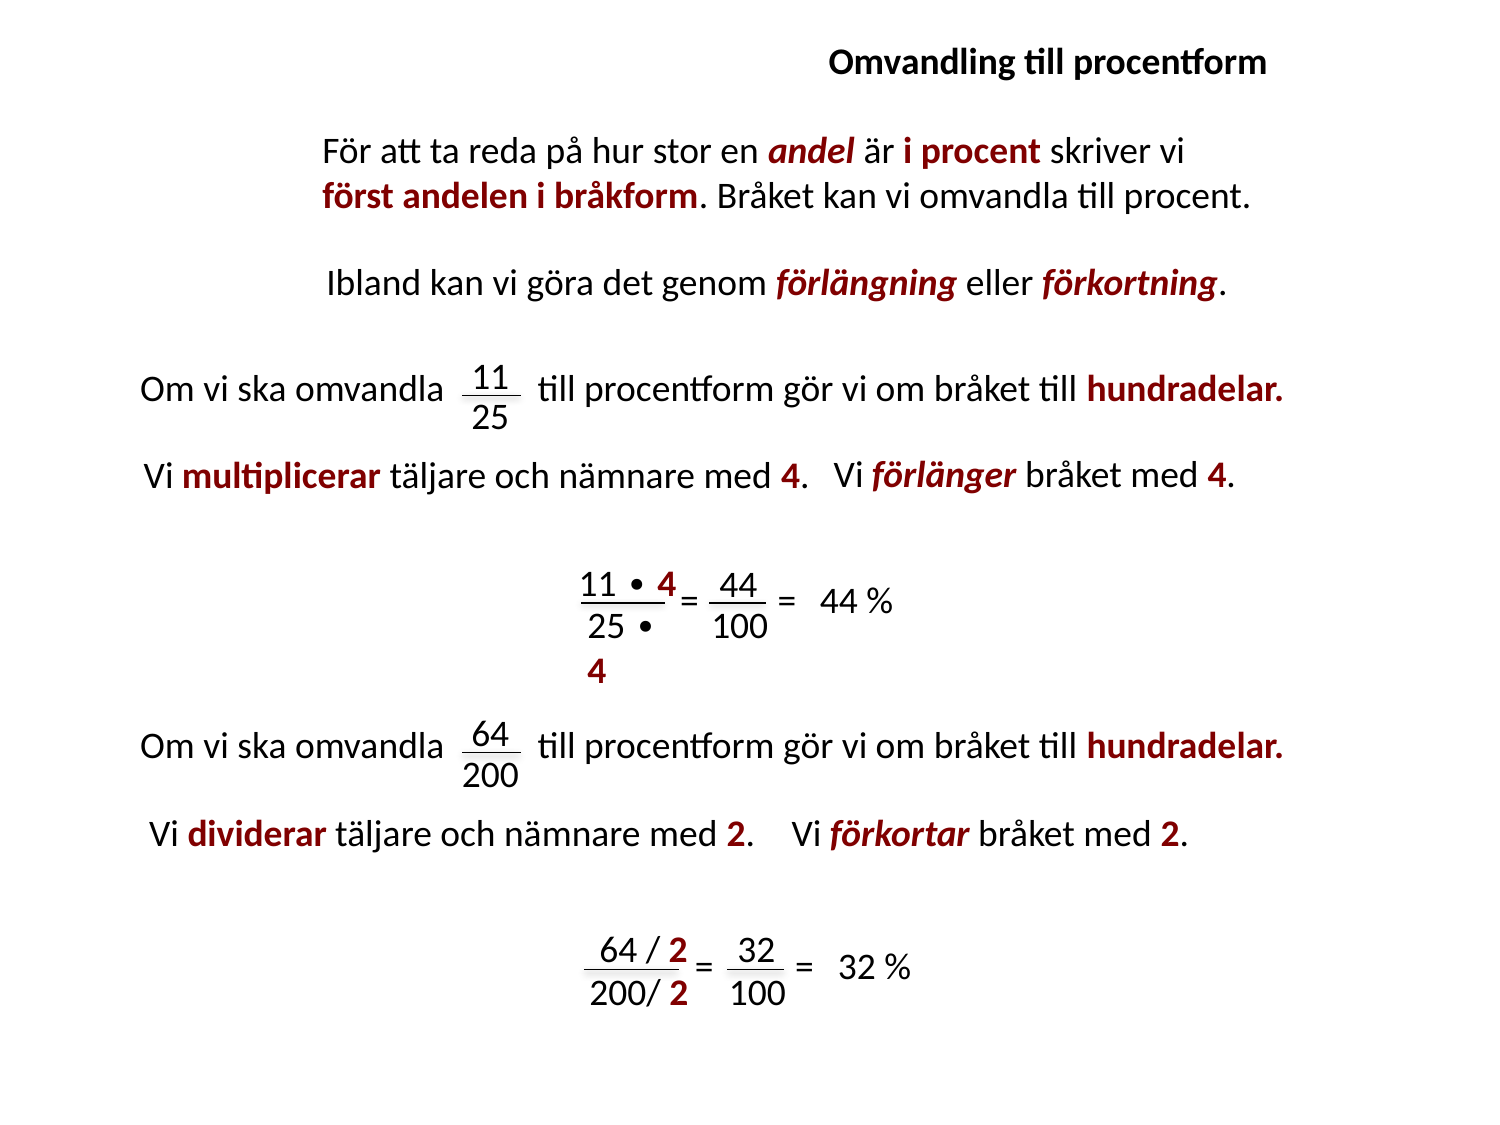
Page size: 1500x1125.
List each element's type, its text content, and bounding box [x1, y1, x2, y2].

text_box Vi dividerar täljare och nämnare med 2. [134, 811, 776, 862]
text_box För att ta reda på hur stor en andel är i procent skriver vi först andelen i bråkform. Bråket kan vi omvandla till procent. [307, 118, 1276, 223]
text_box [713, 917, 823, 1022]
text_box Vi multiplicerar täljare och nämnare med 4. [128, 454, 833, 504]
text_box Ibland kan vi göra det genom förlängning eller förkortning. [311, 250, 1276, 311]
text_box 44 % [810, 568, 909, 629]
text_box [125, 701, 1500, 804]
text_box Omvandling till procentform [43, 29, 1465, 90]
text_box Vi förkortar bråket med 2. [776, 811, 1205, 862]
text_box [574, 917, 711, 1022]
text_box Vi förlänger bråket med 4. [833, 454, 1251, 503]
text_box 32 % [827, 934, 927, 995]
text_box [569, 551, 696, 655]
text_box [125, 344, 1319, 446]
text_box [695, 552, 805, 655]
